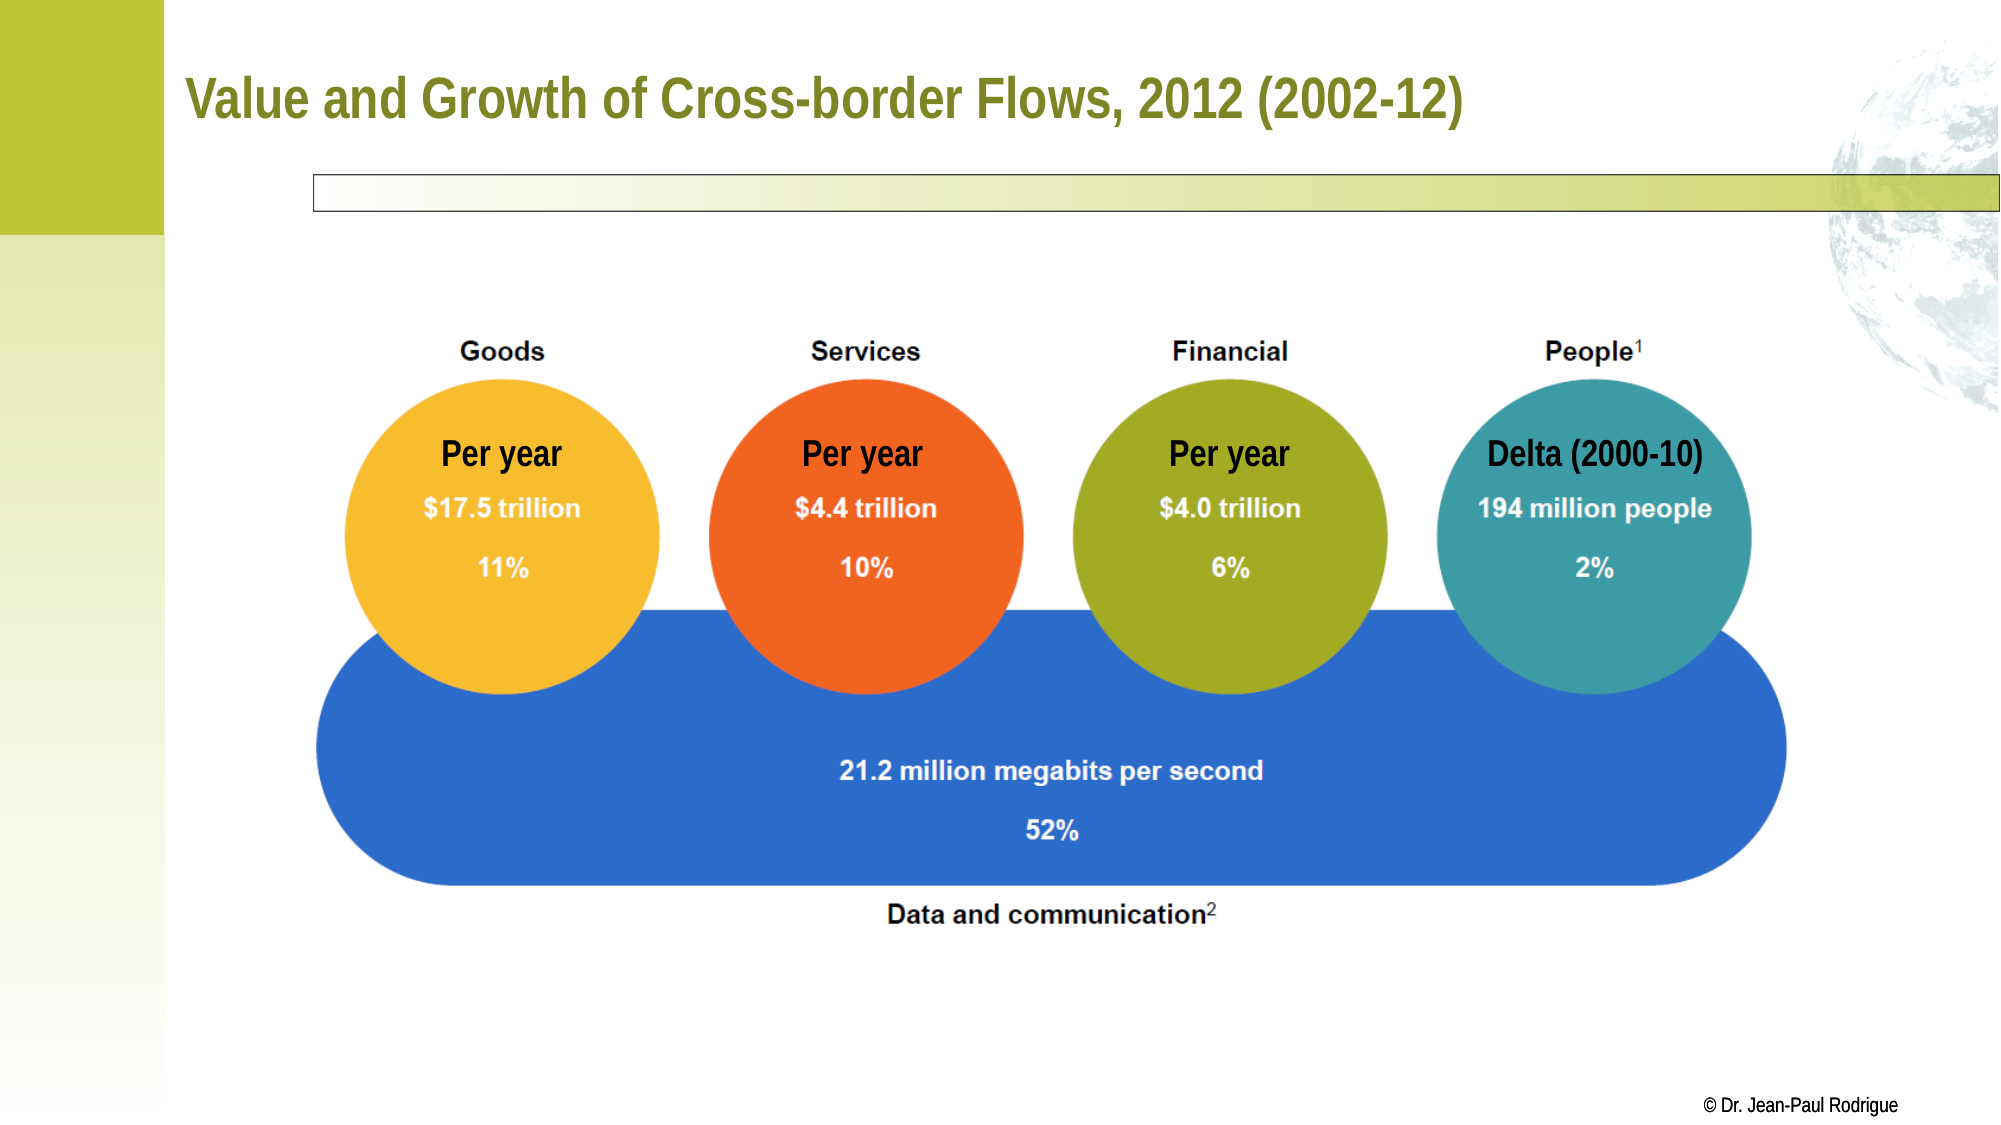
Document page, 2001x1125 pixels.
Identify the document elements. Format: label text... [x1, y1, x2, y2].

title Value and Growth of Cross-border Flows, 2012 (2002-12) [170, 16, 1967, 173]
picture [289, 312, 1827, 943]
